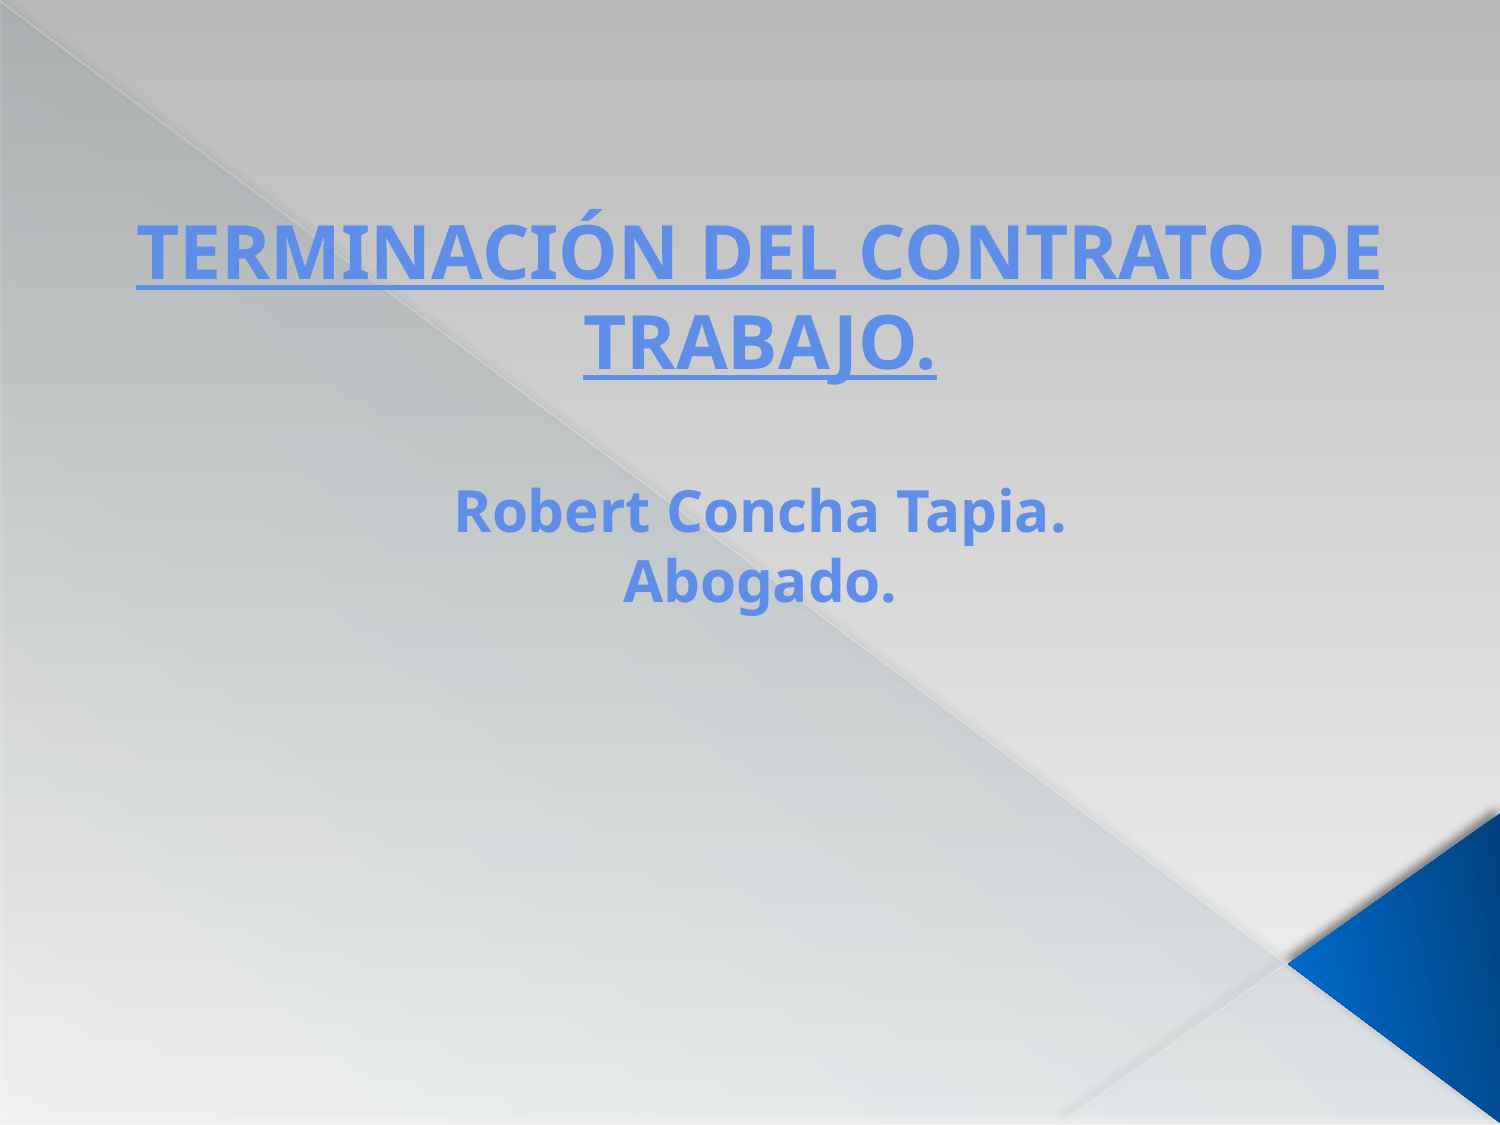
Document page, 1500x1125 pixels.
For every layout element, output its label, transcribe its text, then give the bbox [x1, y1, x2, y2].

title TERMINACIÓN DEL CONTRATO DE TRABAJO. Robert Concha Tapia. Abogado. [0, 125, 1471, 622]
